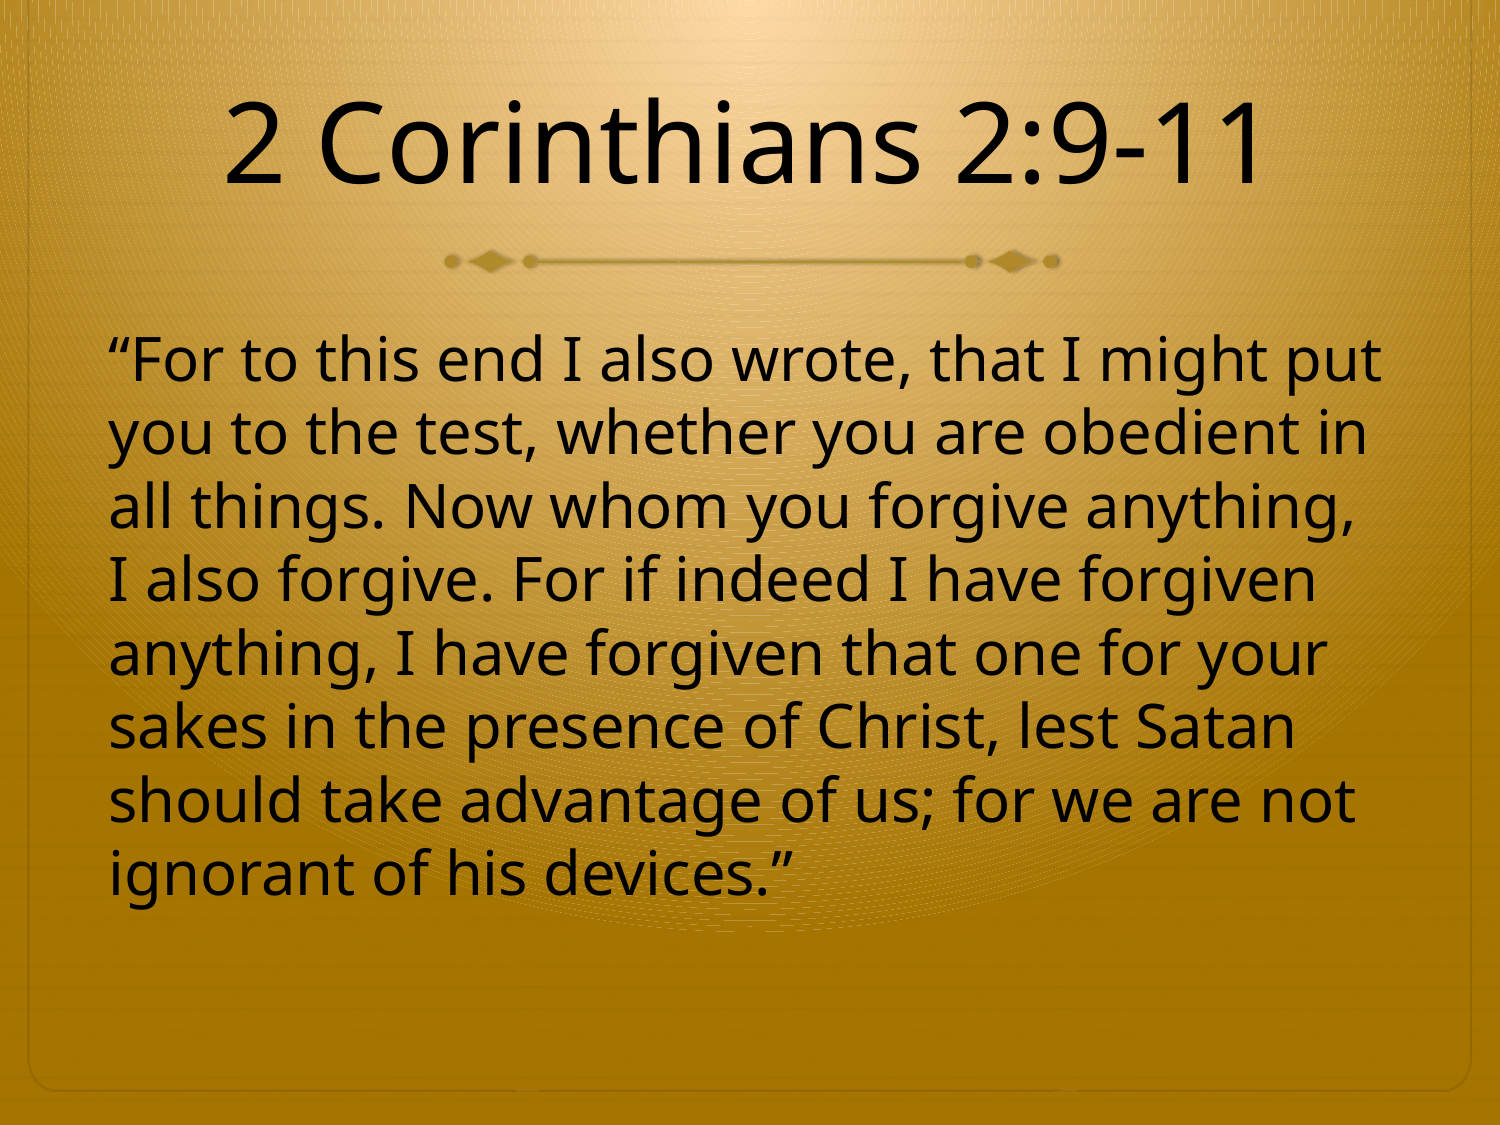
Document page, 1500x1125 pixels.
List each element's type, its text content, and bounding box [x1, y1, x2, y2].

title 2 Corinthians 2:9-11 [93, 45, 1407, 233]
list “For to this end I also wrote, that I might put you to the test, whether you are obedient in all things. Now whom you forgive anything, I also forgive. For if indeed I have forgiven anything, I have forgiven that one for your sakes in the presence of Christ, lest Satan should take advantage of us; for we are not ignorant of his devices.” [93, 312, 1407, 988]
picture [0, 0, 1500, 1125]
